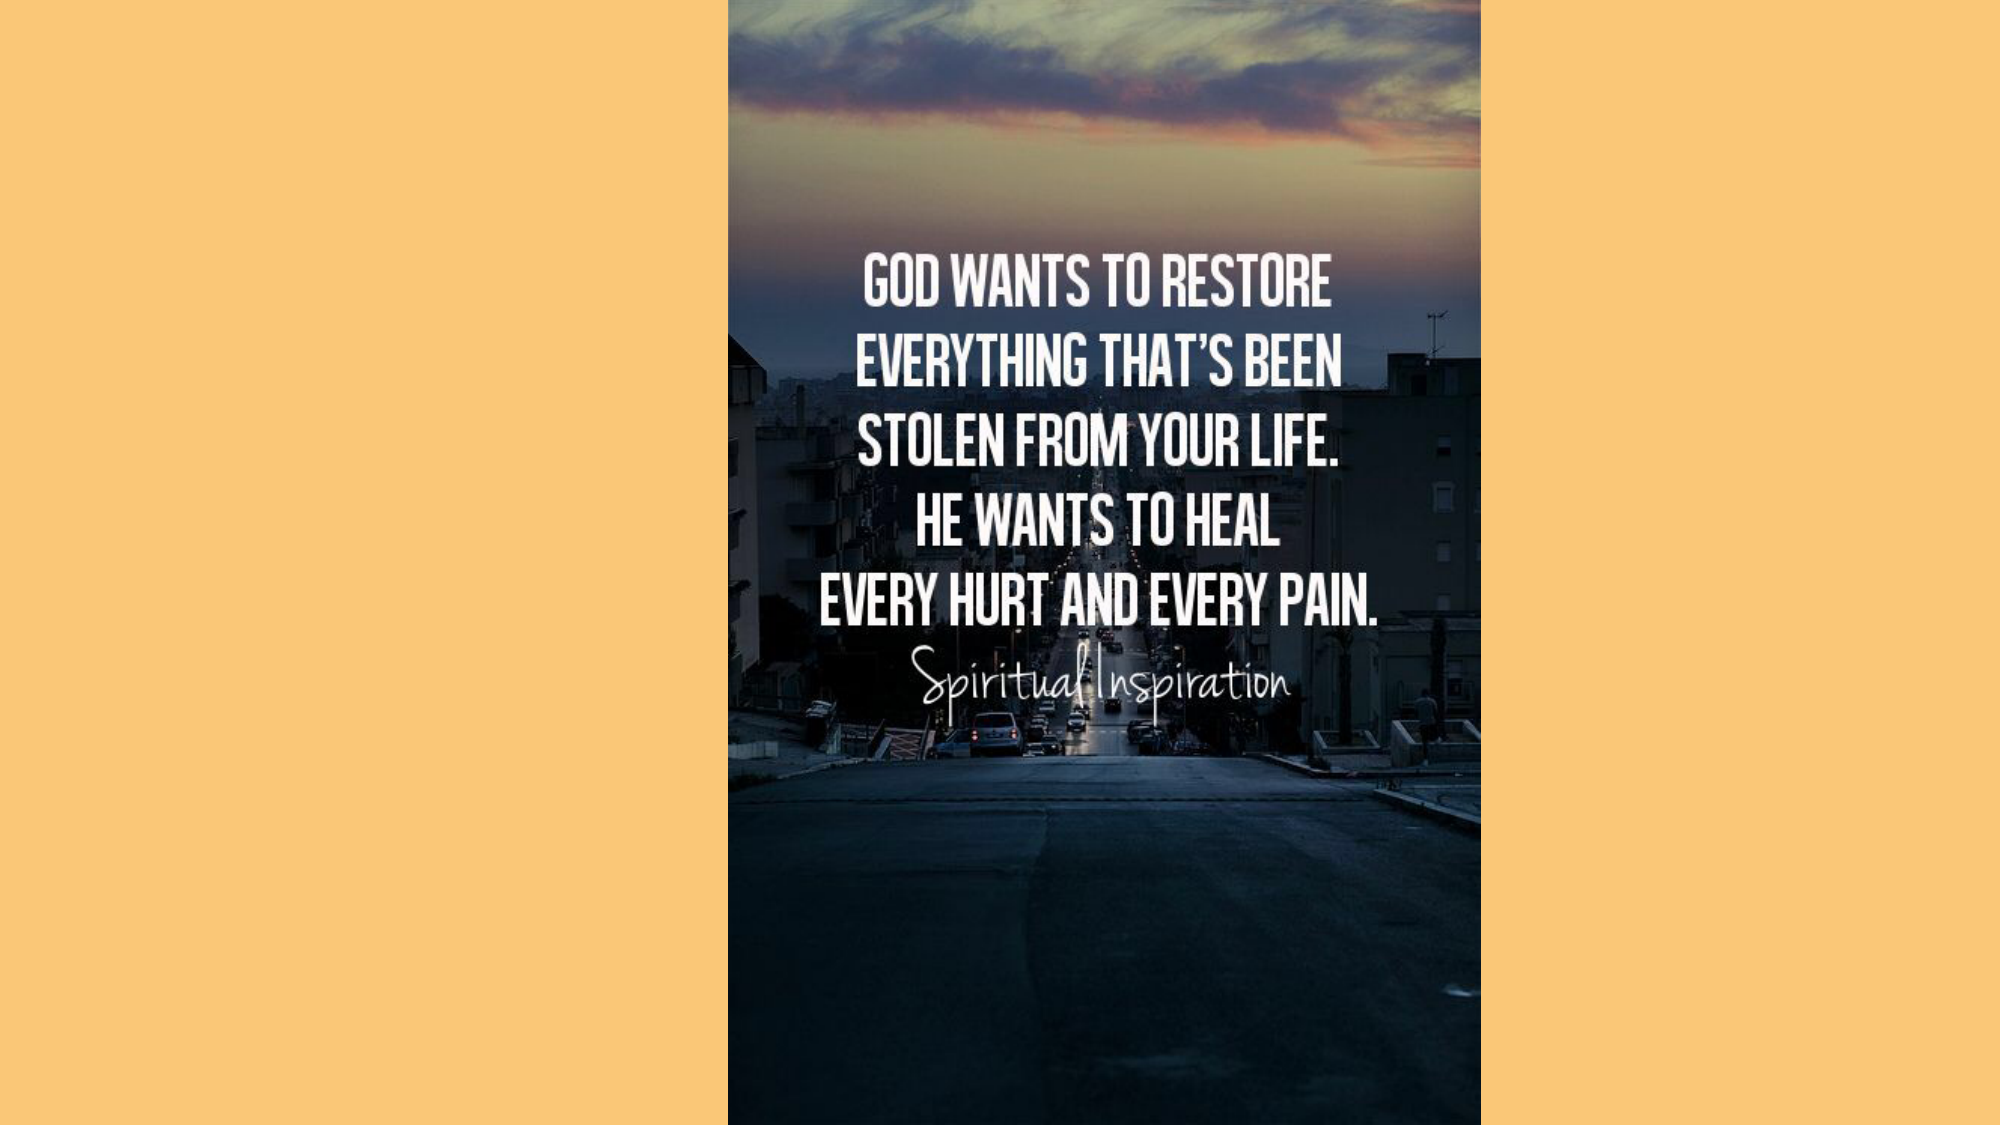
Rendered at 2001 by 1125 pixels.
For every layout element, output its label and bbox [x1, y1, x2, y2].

picture [728, 0, 1481, 1125]
